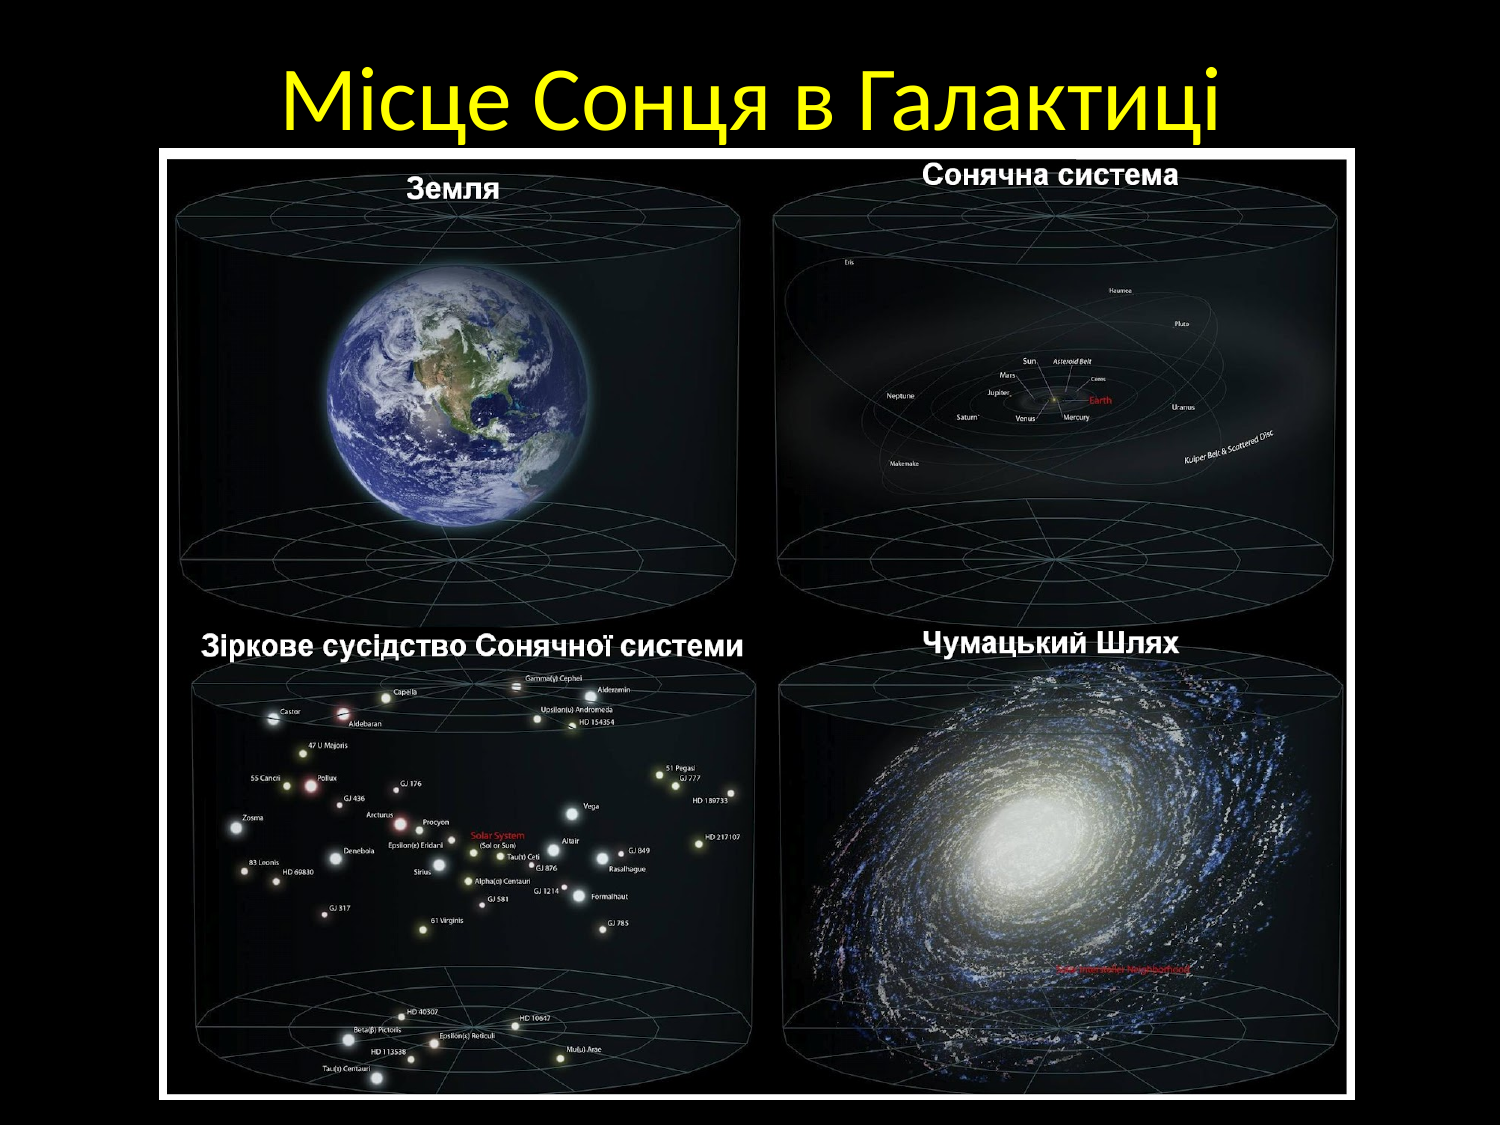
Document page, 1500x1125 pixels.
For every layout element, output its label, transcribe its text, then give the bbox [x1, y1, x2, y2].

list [159, 148, 1356, 1100]
title Місце Сонця в Галактиці [76, 0, 1427, 188]
